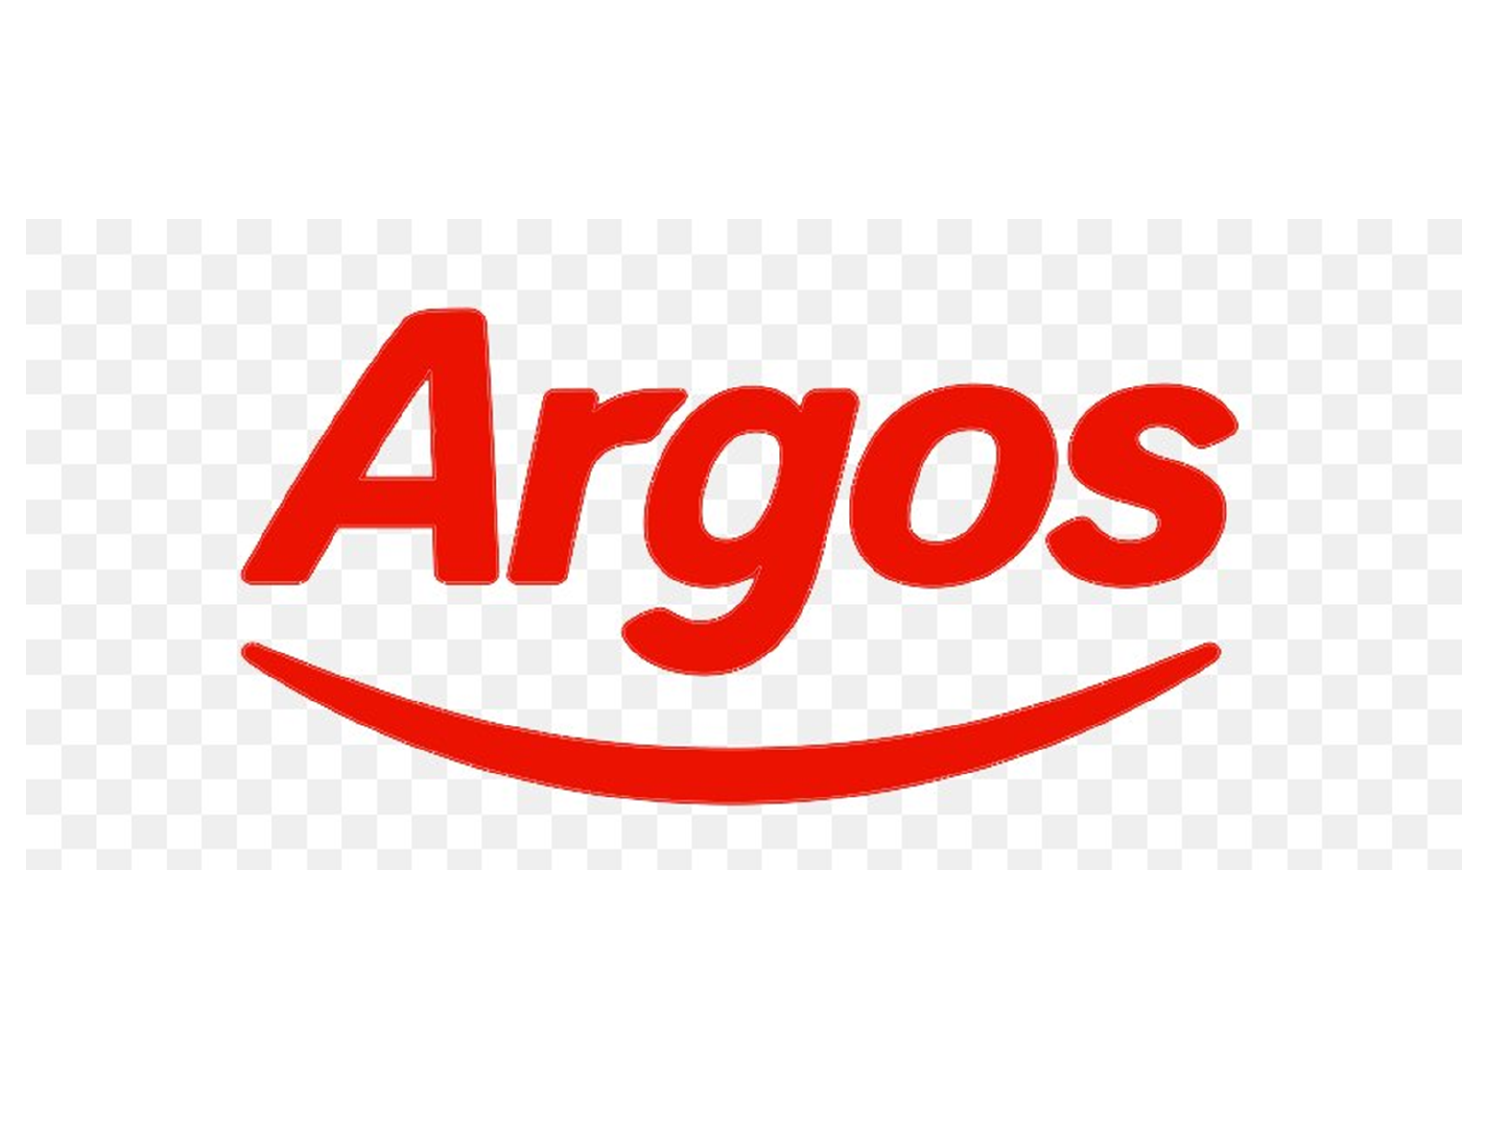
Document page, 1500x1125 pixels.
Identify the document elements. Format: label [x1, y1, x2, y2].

list [26, 219, 1462, 870]
